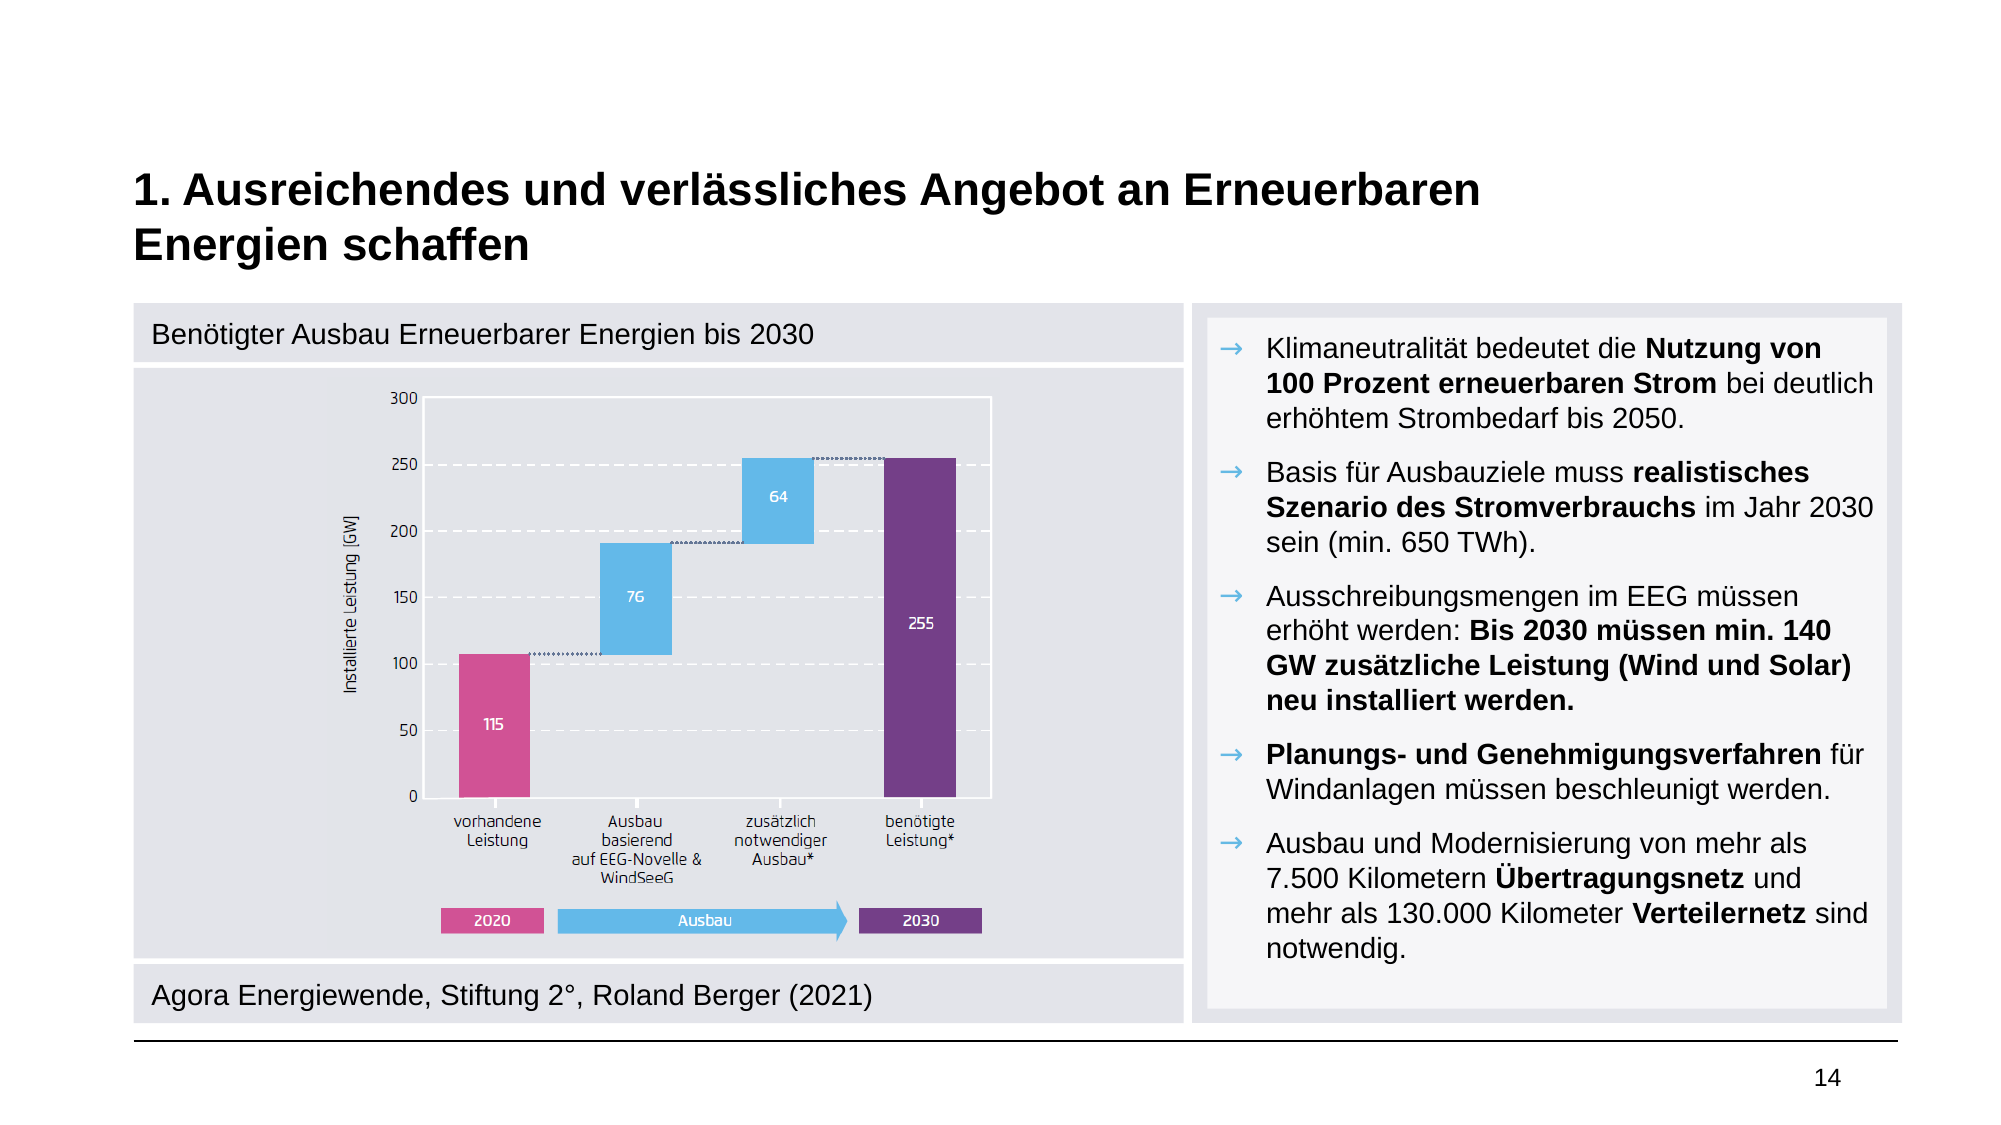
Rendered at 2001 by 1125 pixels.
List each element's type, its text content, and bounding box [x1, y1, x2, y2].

title 1. Ausreichendes und verlässliches Angebot an Erneuerbaren Energien schaffen [133, 102, 1512, 270]
list Benötigter Ausbau Erneuerbarer Energien bis 2030 [133, 303, 1184, 363]
list Klimaneutralität bedeutet die Nutzung von 100 Prozent erneuerbaren Strom bei deutlich erhöhtem Strombedarf bis 2050. Basis für Ausbauziele muss realistisches Szenario des Stromverbrauchs im Jahr 2030 sein (min. 650 TWh). Ausschreibungsmengen im EEG müssen erhöht werden: Bis 2030 müssen min. 140 GW zusätzliche Leistung (Wind und Solar) neu installiert werden. Planungs- und Genehmigungsverfahren für Windanlagen müssen beschleunigt werden. Ausbau und Modernisierung von mehr als 7.500 Kilometern Übertragungsnetz und mehr als 130.000 Kilometer Verteilernetz sind notwendig. [1207, 317, 1887, 1009]
list Agora Energiewende, Stiftung 2°, Roland Berger (2021) [133, 964, 1184, 1024]
picture [327, 376, 1000, 950]
slide_number 14 [1798, 1054, 1903, 1091]
